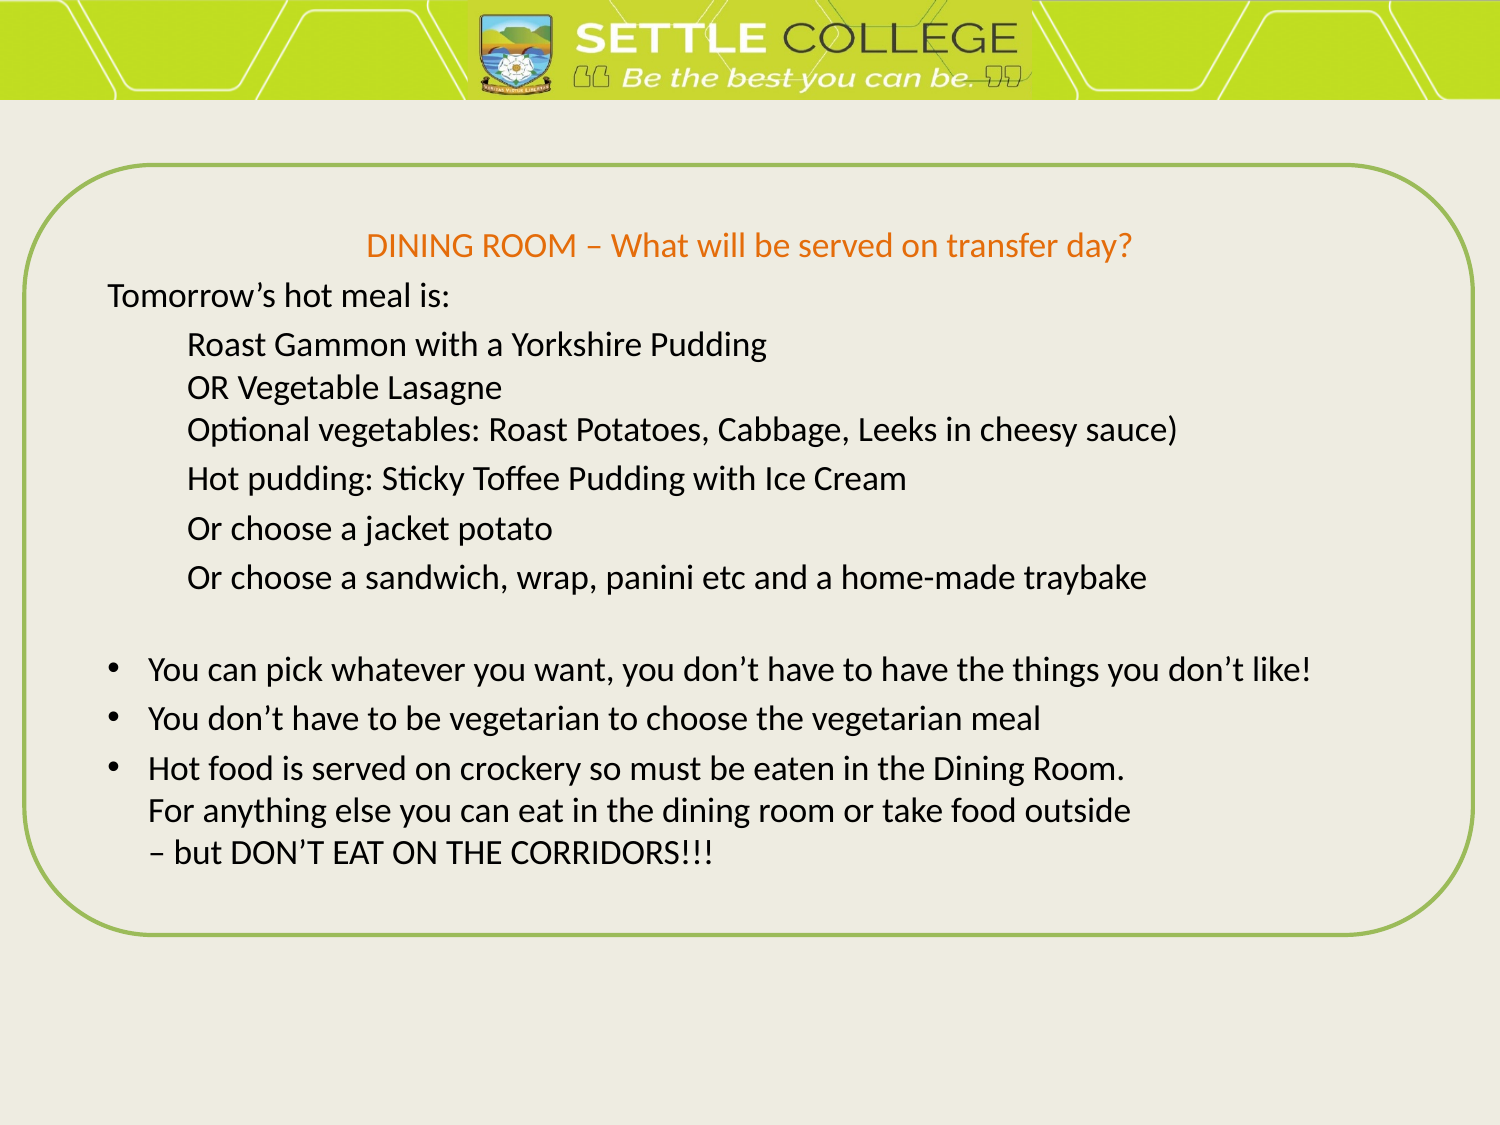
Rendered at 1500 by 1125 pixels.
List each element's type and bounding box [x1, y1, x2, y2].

text_box [22, 162, 1475, 938]
text_box [0, 0, 1500, 115]
